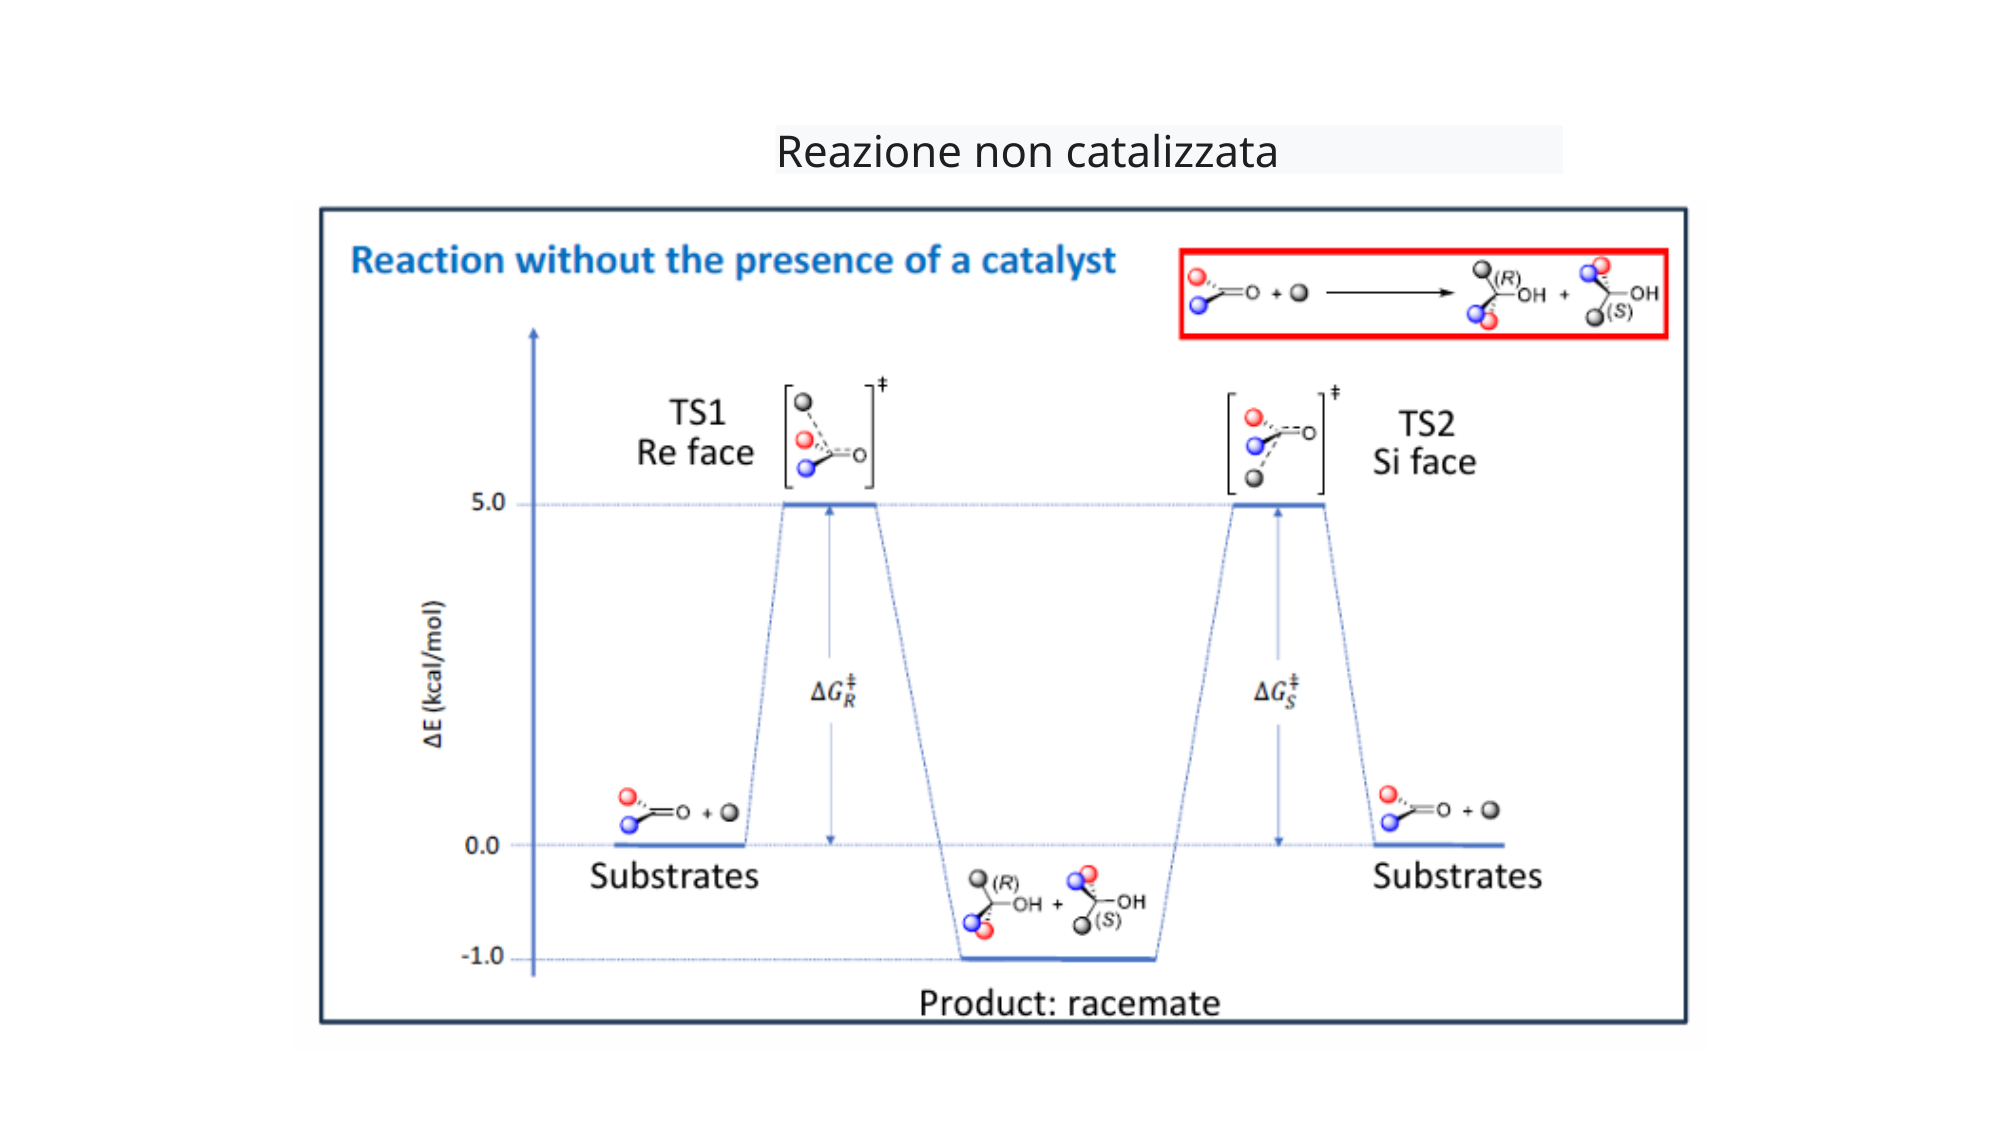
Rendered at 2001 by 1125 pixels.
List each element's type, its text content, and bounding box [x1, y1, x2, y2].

picture [293, 198, 1707, 1051]
text_box Reazione non catalizzata [775, 125, 1563, 174]
